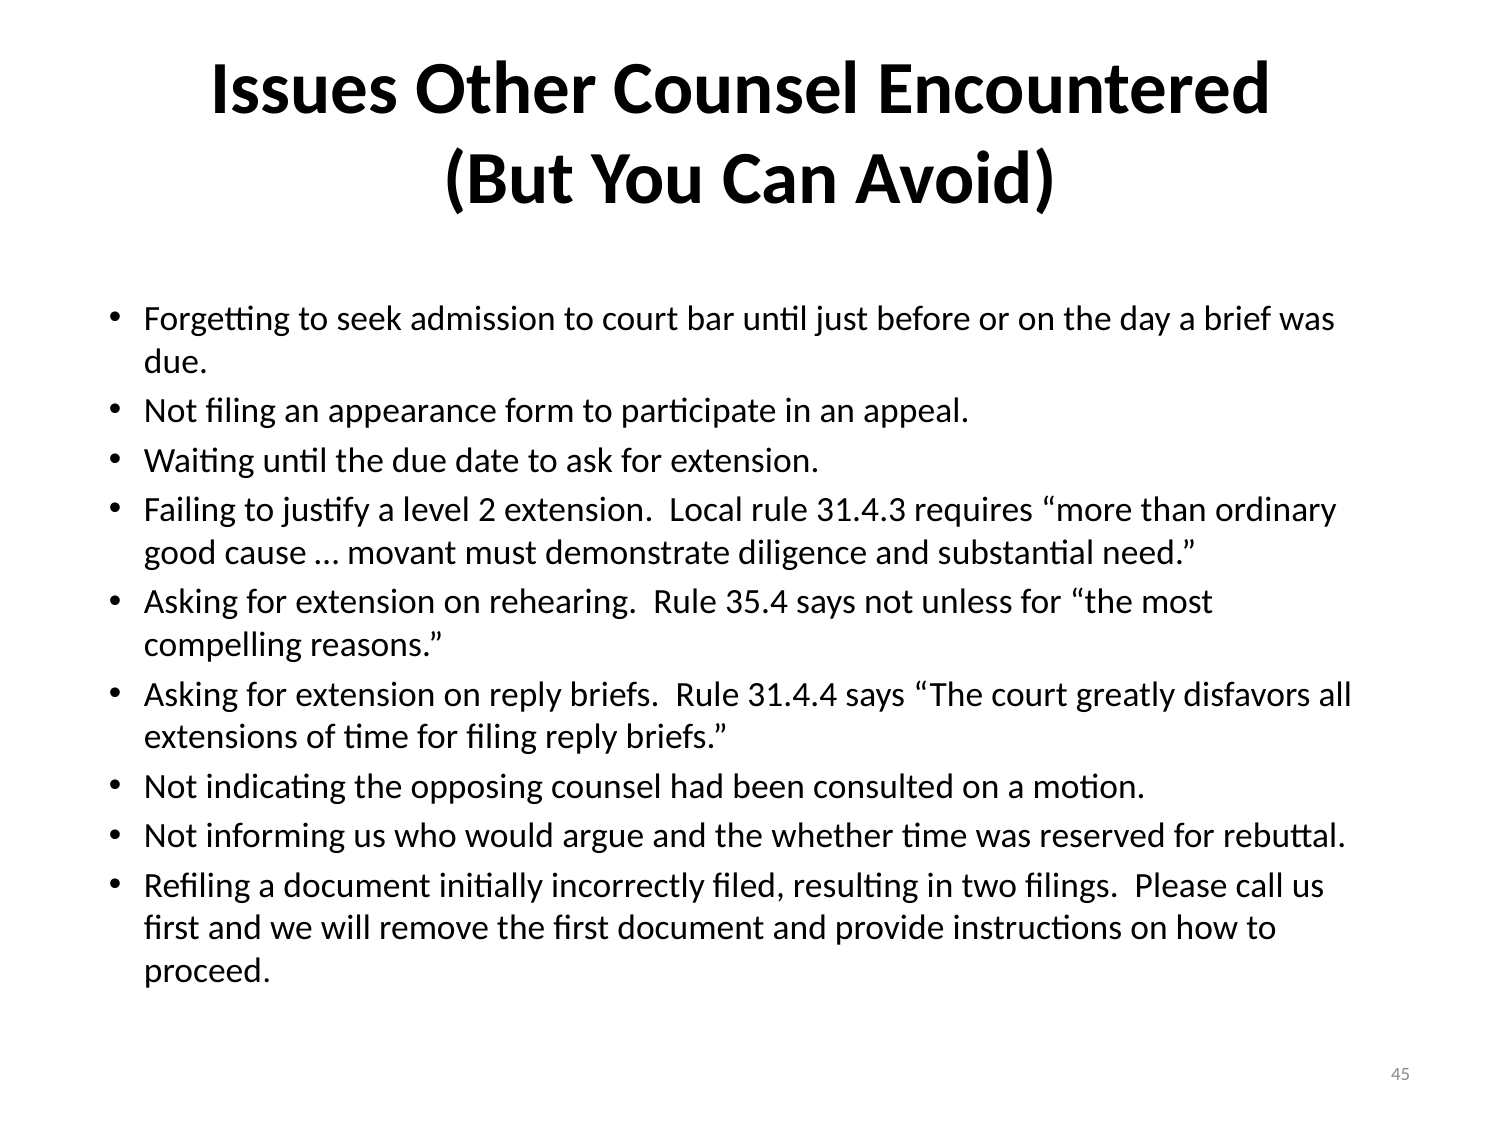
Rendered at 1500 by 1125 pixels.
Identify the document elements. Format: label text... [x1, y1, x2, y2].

list Forgetting to seek admission to court bar until just before or on the day a brief was due. Not filing an appearance form to participate in an appeal. Waiting until the due date to ask for extension. Failing to justify a level 2 extension. Local rule 31.4.3 requires “more than ordinary good cause … movant must demonstrate diligence and substantial need.” Asking for extension on rehearing. Rule 35.4 says not unless for “the most compelling reasons.” Asking for extension on reply briefs. Rule 31.4.4 says “The court greatly disfavors all extensions of time for filing reply briefs.” Not indicating the opposing counsel had been consulted on a motion. Not informing us who would argue and the whether time was reserved for rebuttal. Refiling a document initially incorrectly filed, resulting in two filings. Please call us first and we will remove the first document and provide instructions on how to proceed. [37, 287, 1377, 1100]
slide_number 45 [1074, 1042, 1425, 1103]
title Issues Other Counsel Encountered (But You Can Avoid) [18, 58, 1482, 199]
